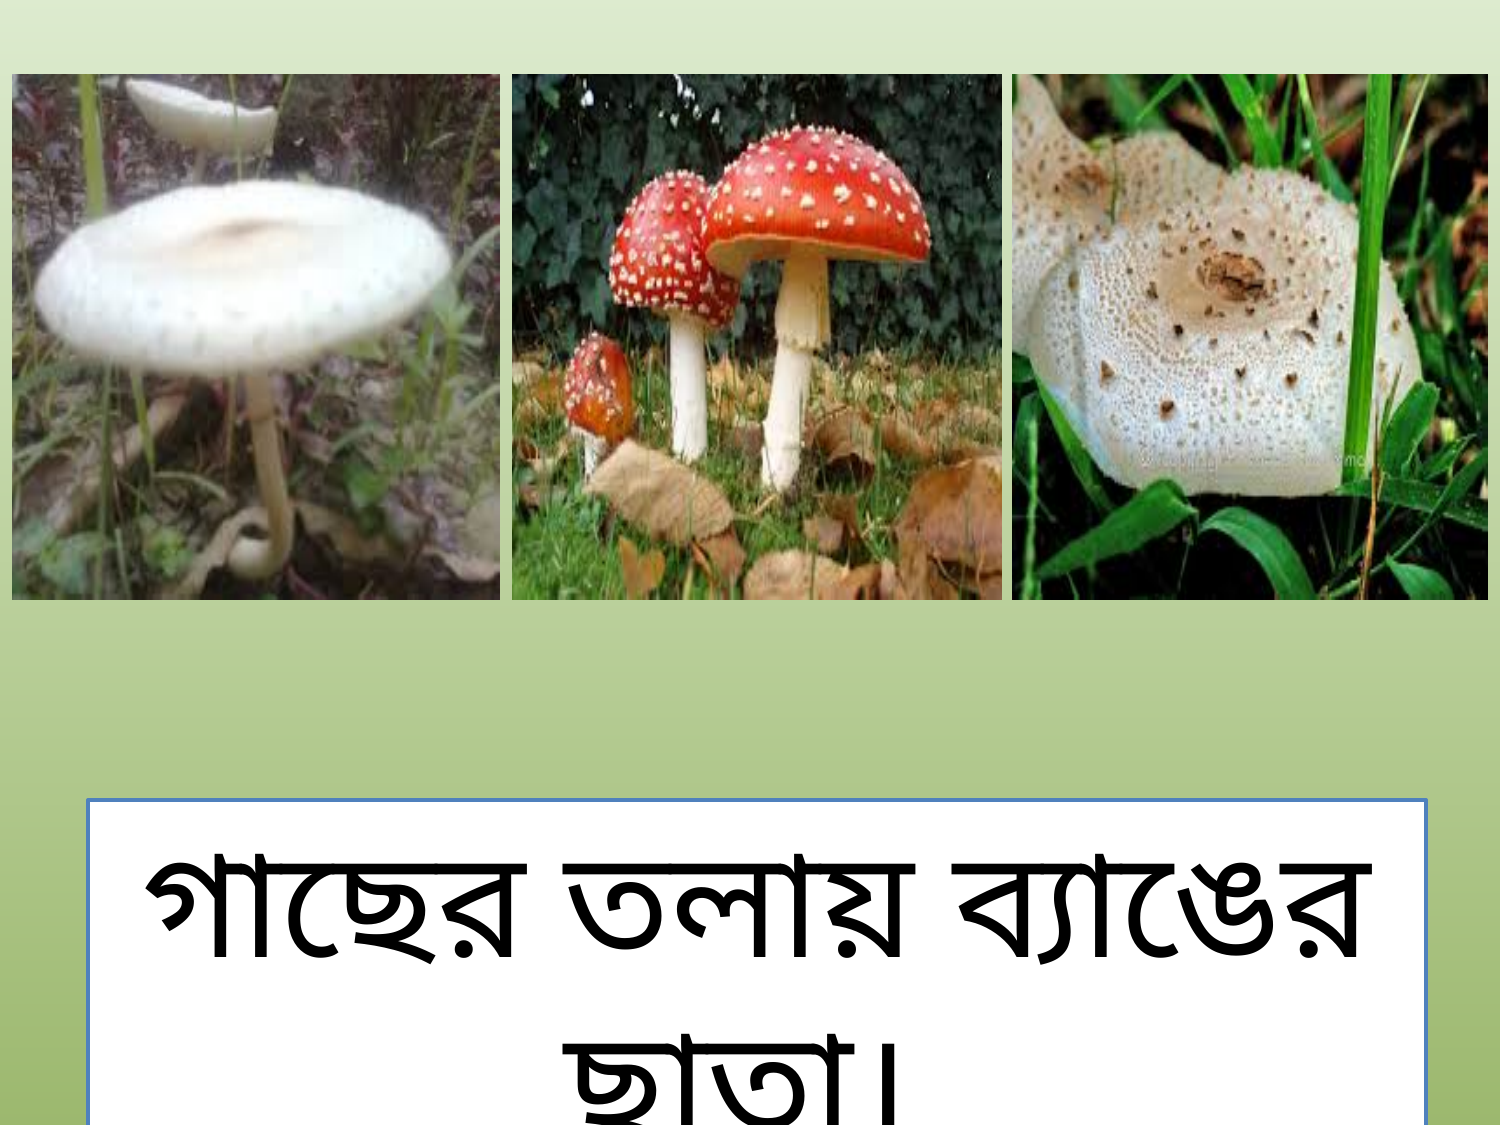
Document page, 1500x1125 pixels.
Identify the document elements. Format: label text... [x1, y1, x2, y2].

picture [512, 74, 1002, 601]
text_box গাছের তলায় ব্যাঙের ছাতা। [86, 798, 1428, 1125]
picture [12, 74, 501, 601]
picture [1012, 74, 1488, 601]
